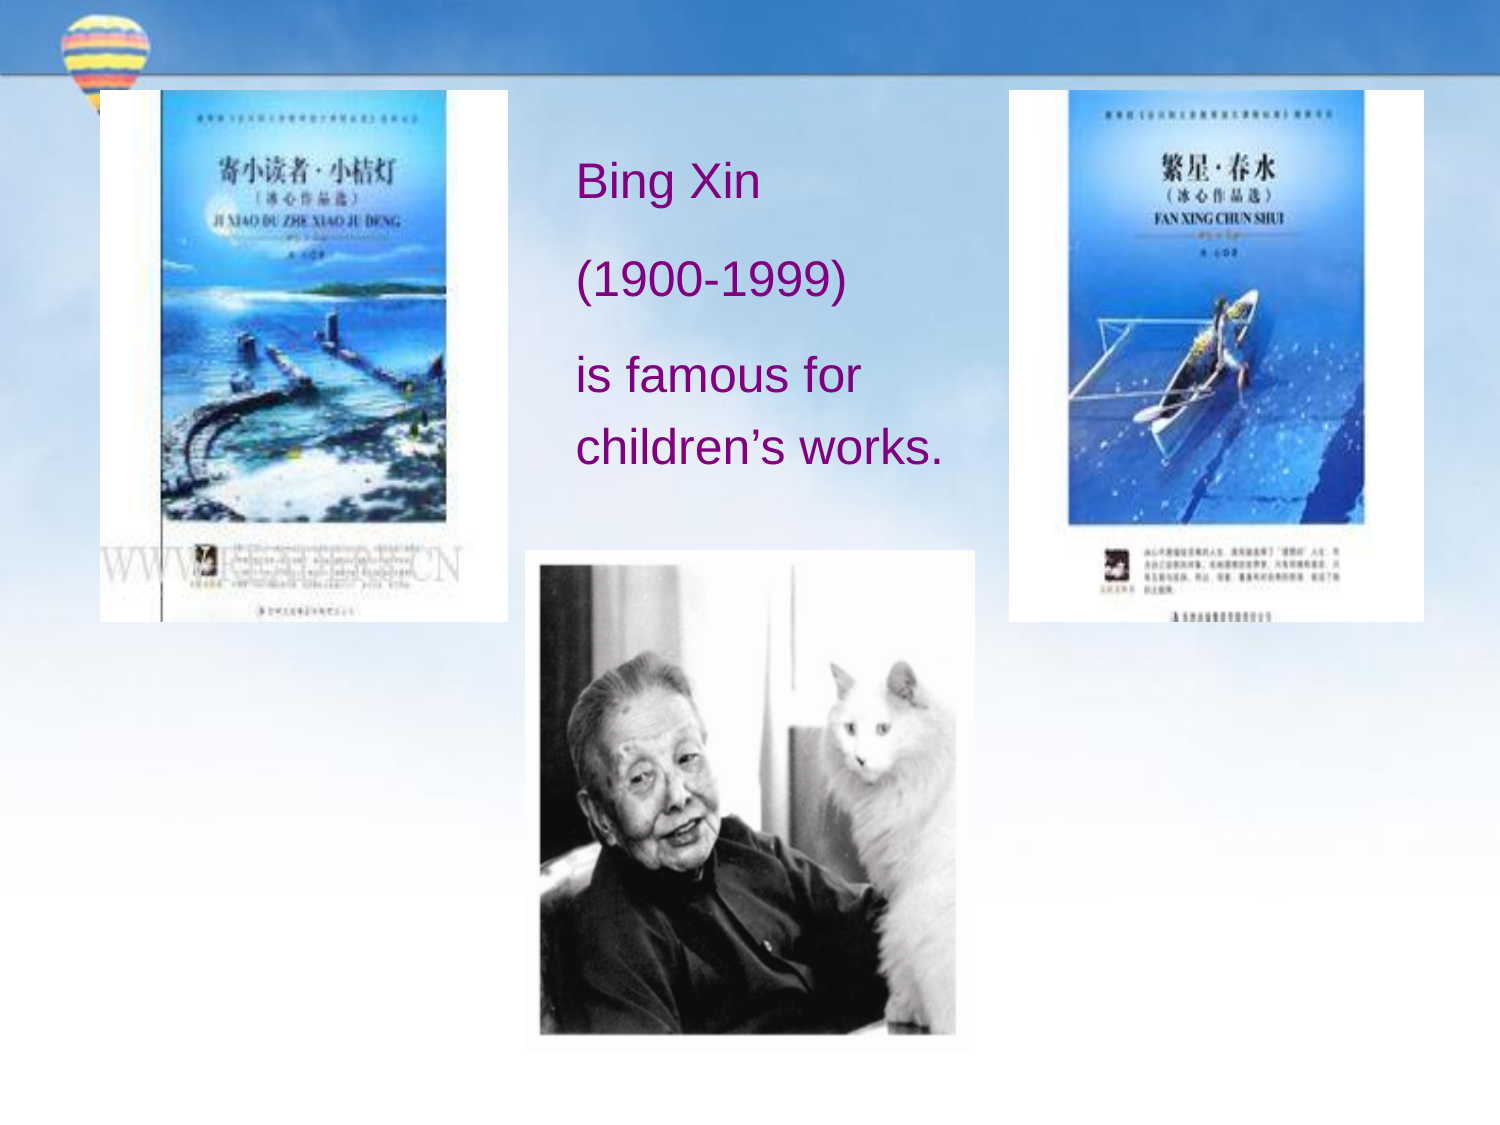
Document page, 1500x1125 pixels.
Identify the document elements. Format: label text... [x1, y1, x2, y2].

picture [0, 0, 1500, 1125]
text_box Bing Xin (1900-1999) is famous for children’s works. [560, 129, 963, 483]
